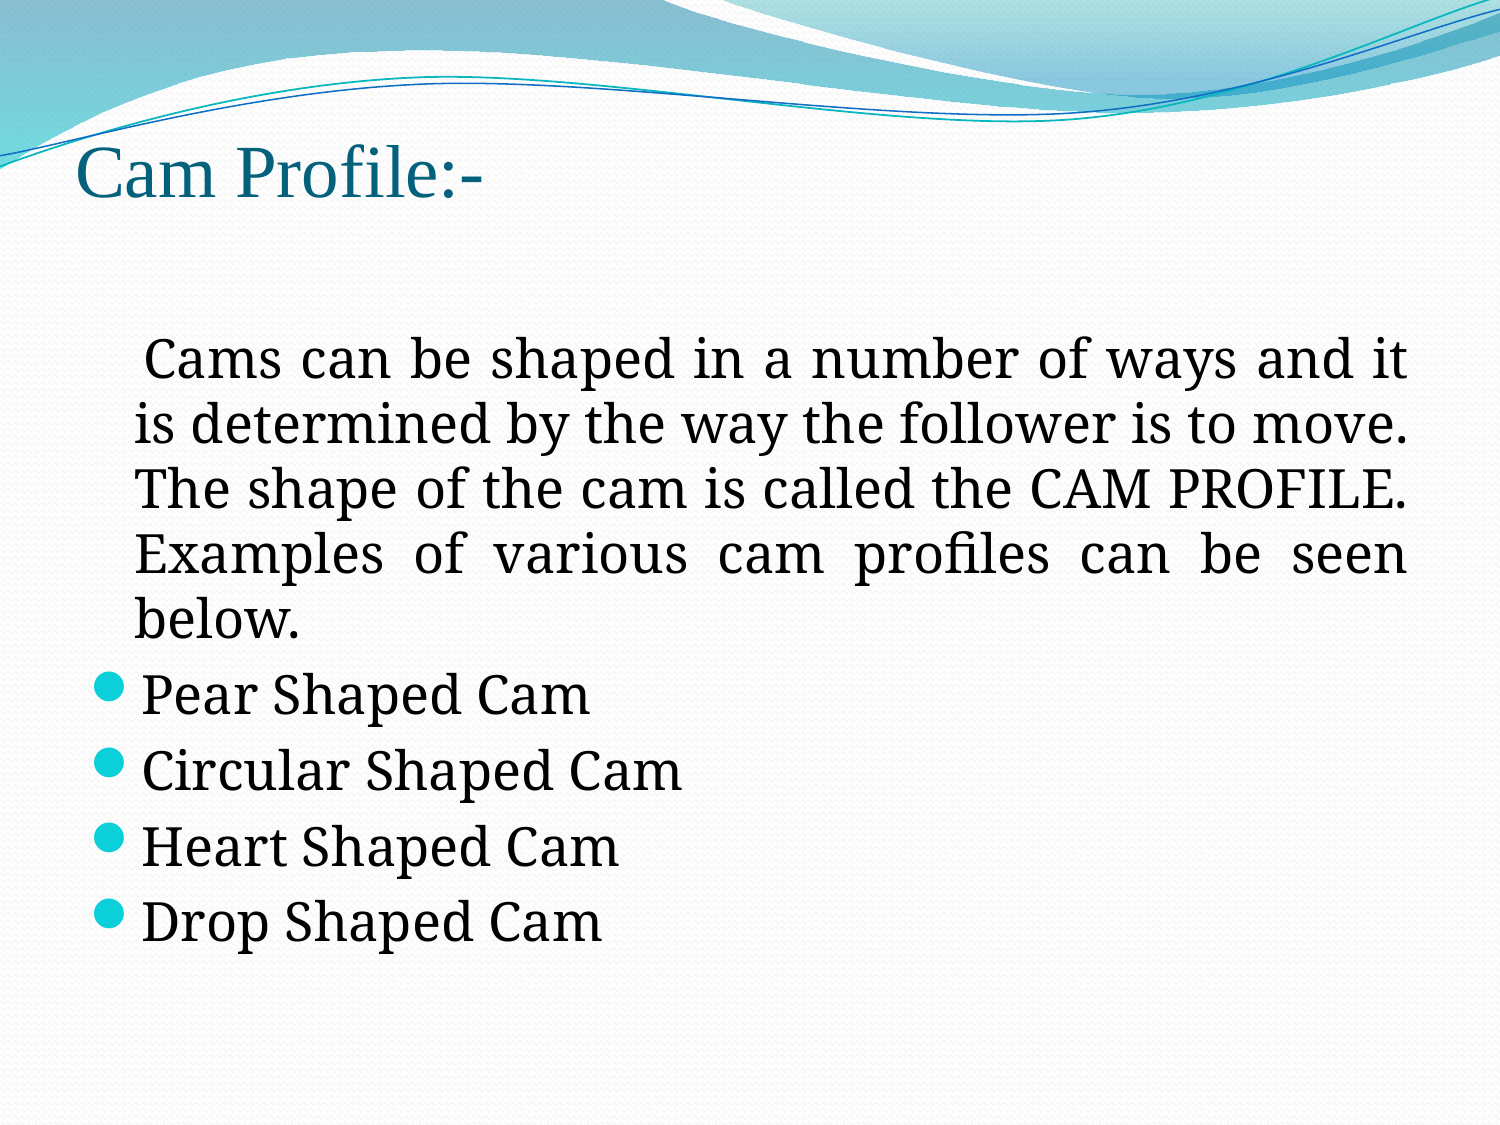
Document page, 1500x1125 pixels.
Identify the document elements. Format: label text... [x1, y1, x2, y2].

title Cam Profile:- [75, 115, 1425, 303]
list Cams can be shaped in a number of ways and it is determined by the way the follower is to move. The shape of the cam is called the CAM PROFILE. Examples of various cam profiles can be seen below. Pear Shaped Cam Circular Shaped Cam Heart Shaped Cam Drop Shaped Cam [75, 317, 1425, 1038]
